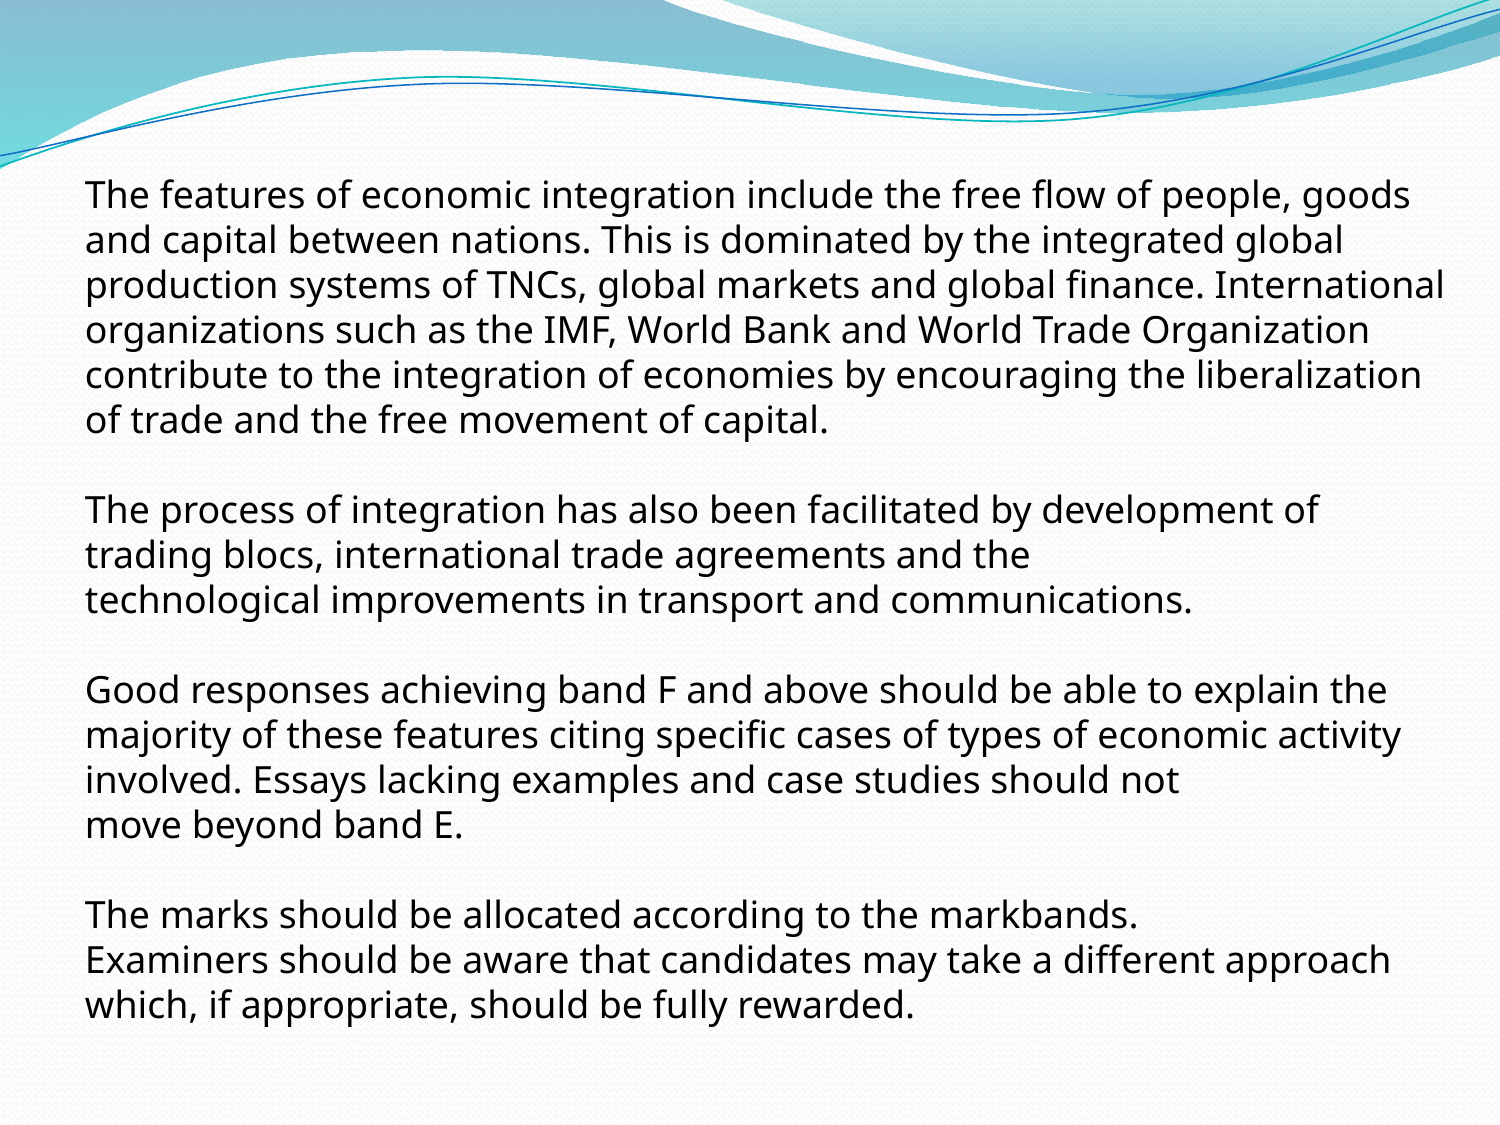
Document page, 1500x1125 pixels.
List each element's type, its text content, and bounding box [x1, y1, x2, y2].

text_box The features of economic integration include the free flow of people, goods and capital between nations. This is dominated by the integrated global production systems of TNCs, global markets and global finance. International organizations such as the IMF, World Bank and World Trade Organization contribute to the integration of economies by encouraging the liberalization of trade and the free movement of capital. The process of integration has also been facilitated by development of trading blocs, international trade agreements and the technological improvements in transport and communications. Good responses achieving band F and above should be able to explain the majority of these features citing specific cases of types of economic activity involved. Essays lacking examples and case studies should not move beyond band E. The marks should be allocated according to the markbands. Examiners should be aware that candidates may take a different approach which, if appropriate, should be fully rewarded. [70, 163, 1465, 1034]
